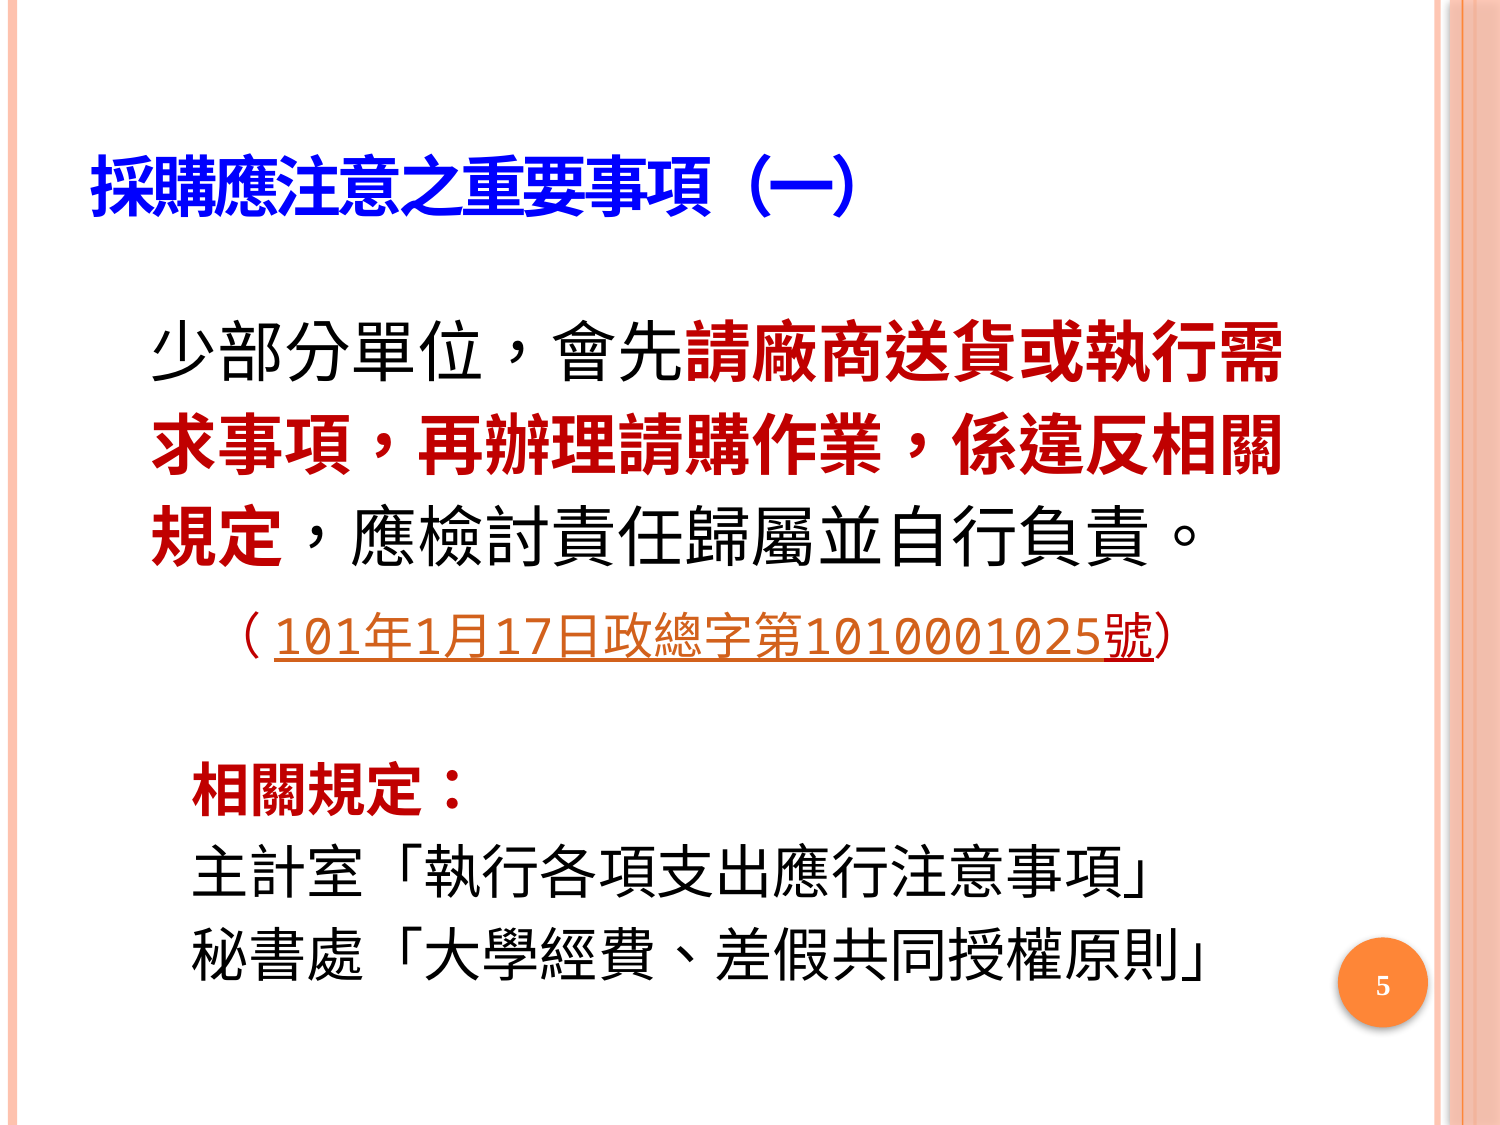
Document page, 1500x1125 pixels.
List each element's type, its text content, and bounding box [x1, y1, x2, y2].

slide_number 5 [1333, 940, 1434, 1027]
title 採購應注意之重要事項（一） [75, 45, 1300, 233]
list 少部分單位，會先請廠商送貨或執行需 求事項，再辦理請購作業，係違反相關 規定，應檢討責任歸屬並自行負責。 （101年1月17日政總字第1010001025號） 相關規定： 主計室「執行各項支出應行注意事項」 秘書處「大學經費、差假共同授權原則」 [135, 302, 1306, 1000]
